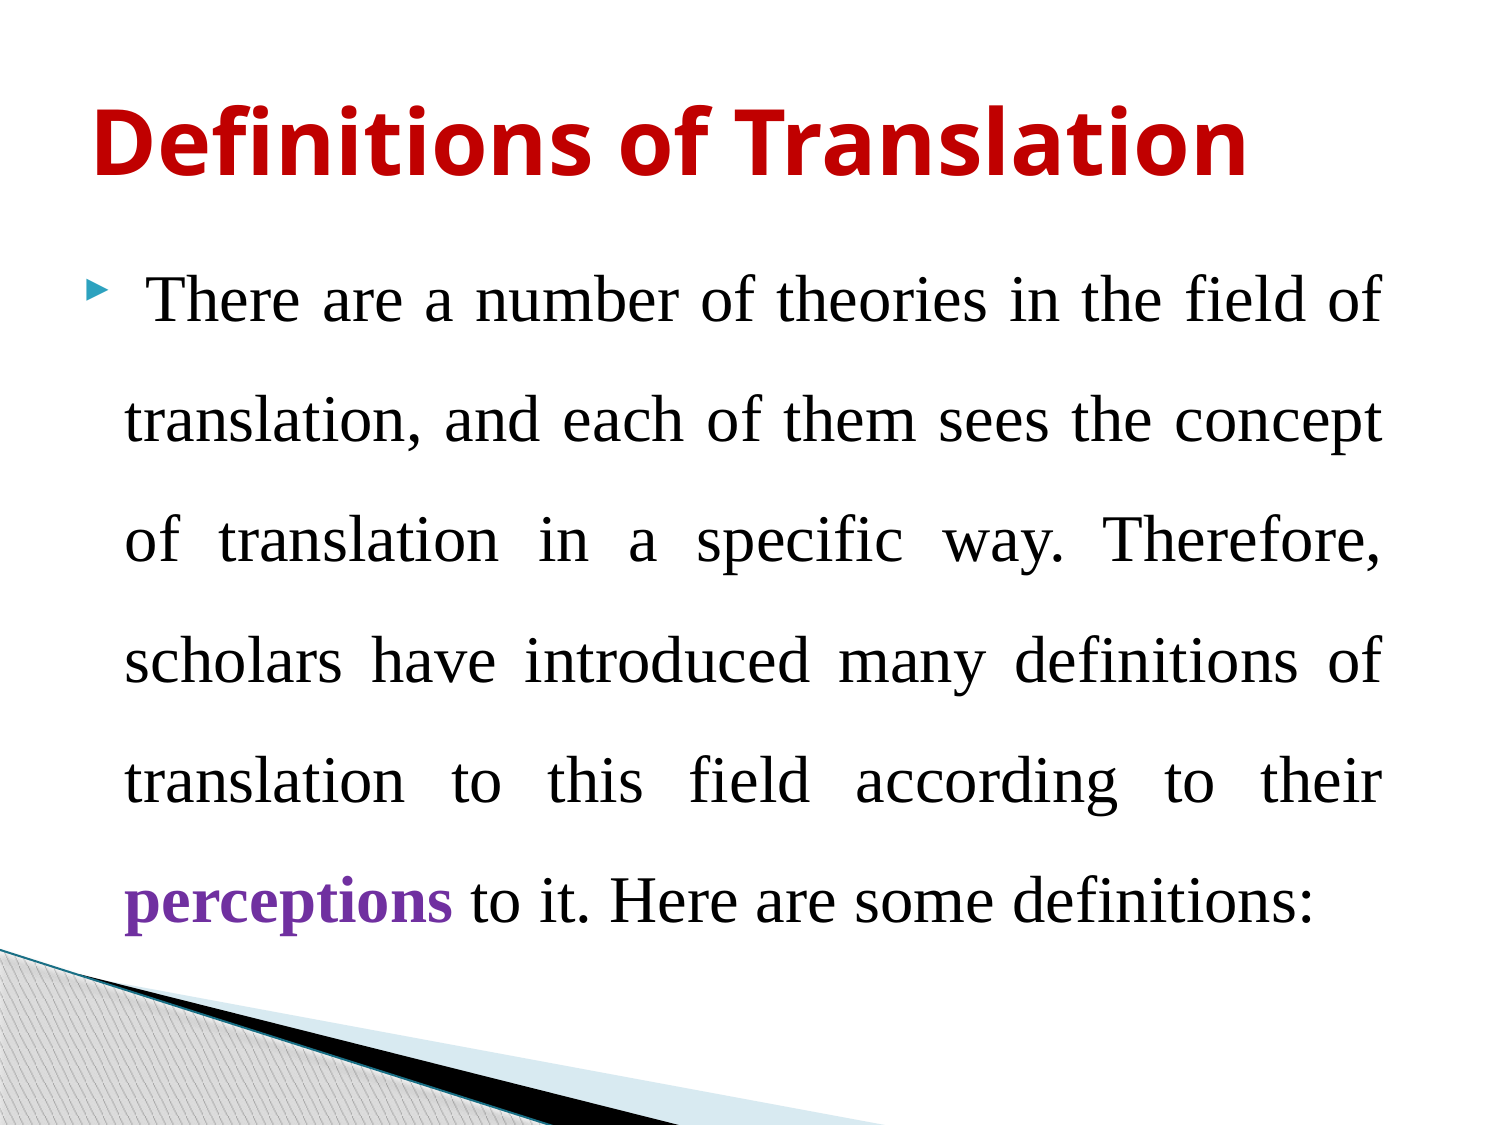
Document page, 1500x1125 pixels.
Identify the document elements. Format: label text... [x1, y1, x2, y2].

list There are a number of theories in the field of translation, and each of them sees the concept of translation in a specific way. Therefore, scholars have introduced many definitions of translation to this field according to their perceptions to it. Here are some definitions: [50, 207, 1400, 950]
title Definitions of Translation [75, 45, 1425, 233]
